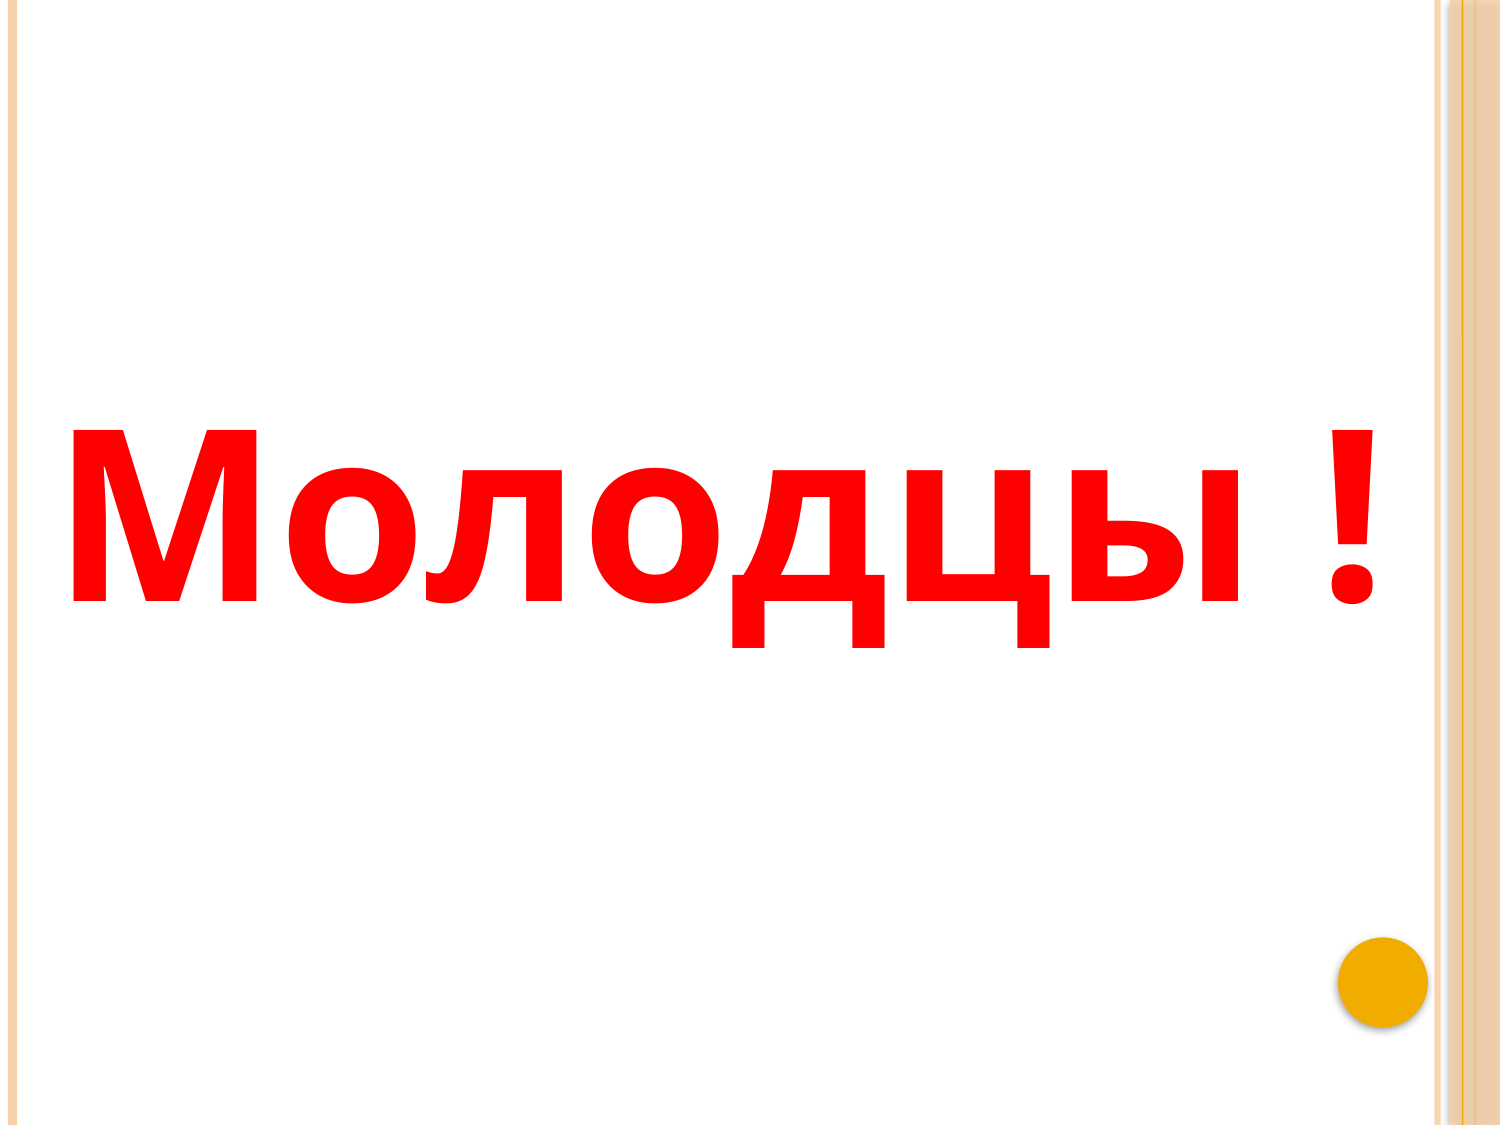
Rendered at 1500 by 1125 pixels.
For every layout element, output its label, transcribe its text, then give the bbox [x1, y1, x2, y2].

text_box Молодцы ! [37, 354, 1403, 657]
